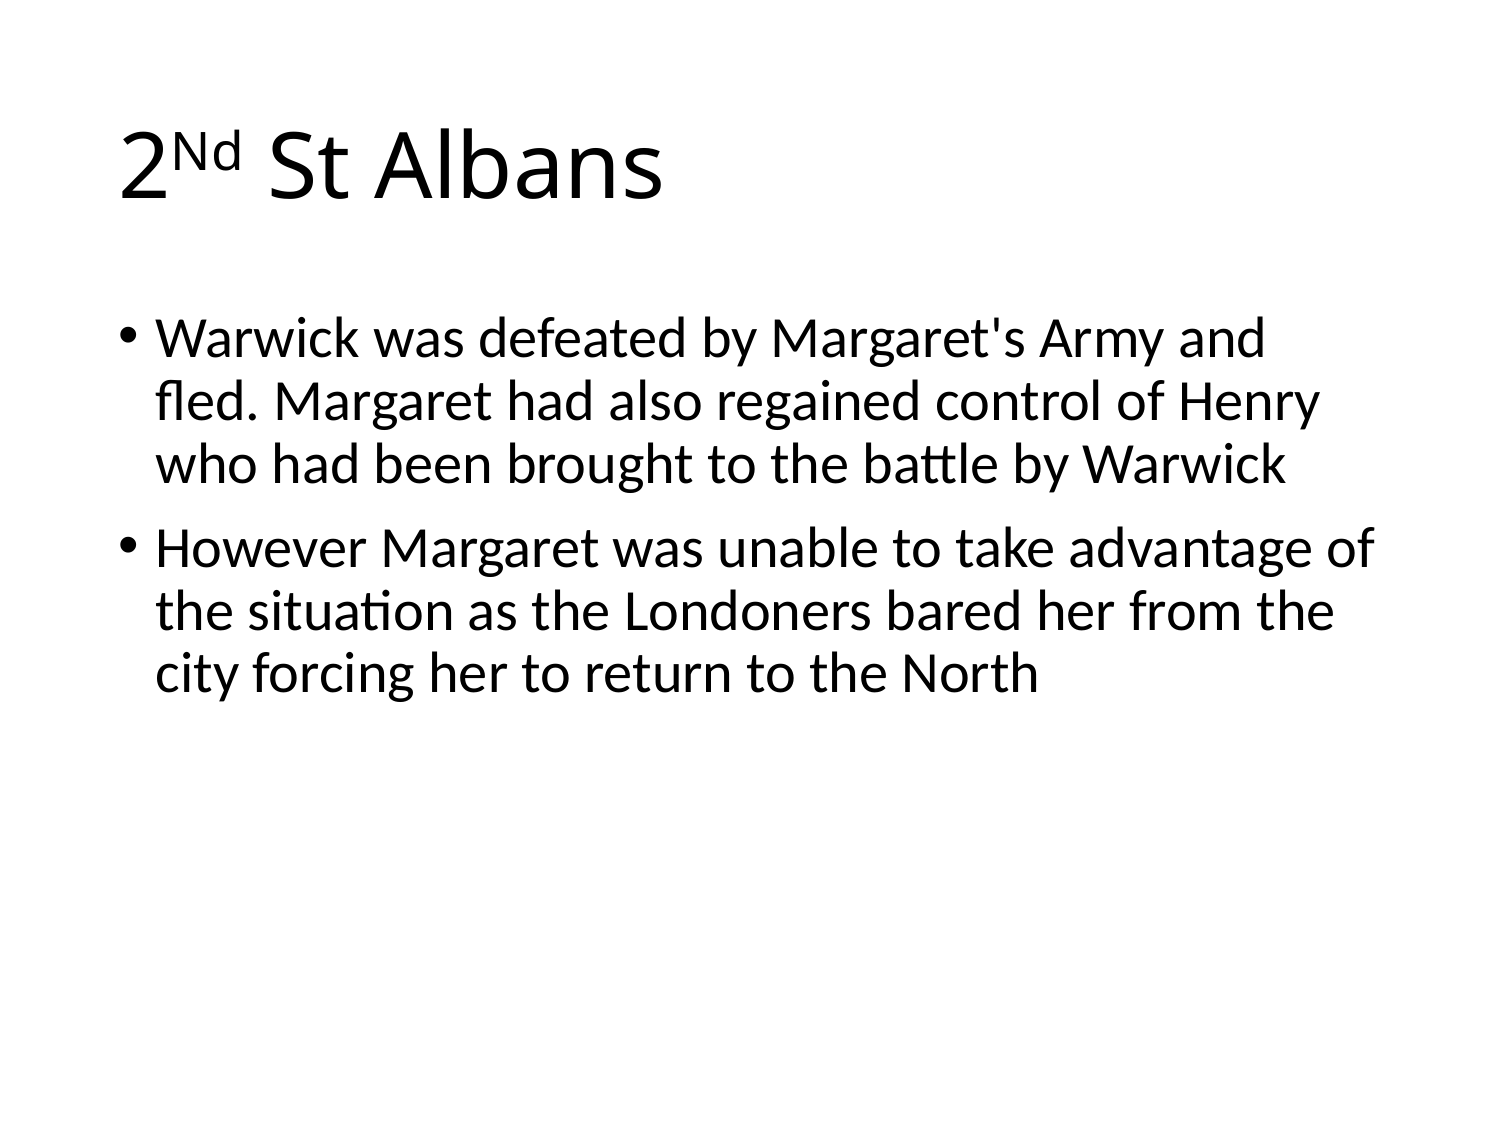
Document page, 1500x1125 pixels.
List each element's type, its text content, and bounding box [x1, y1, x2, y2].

list Warwick was defeated by Margaret's Army and fled. Margaret had also regained control of Henry who had been brought to the battle by Warwick However Margaret was unable to take advantage of the situation as the Londoners bared her from the city forcing her to return to the North [103, 299, 1397, 1014]
title 2Nd St Albans [103, 59, 1397, 278]
